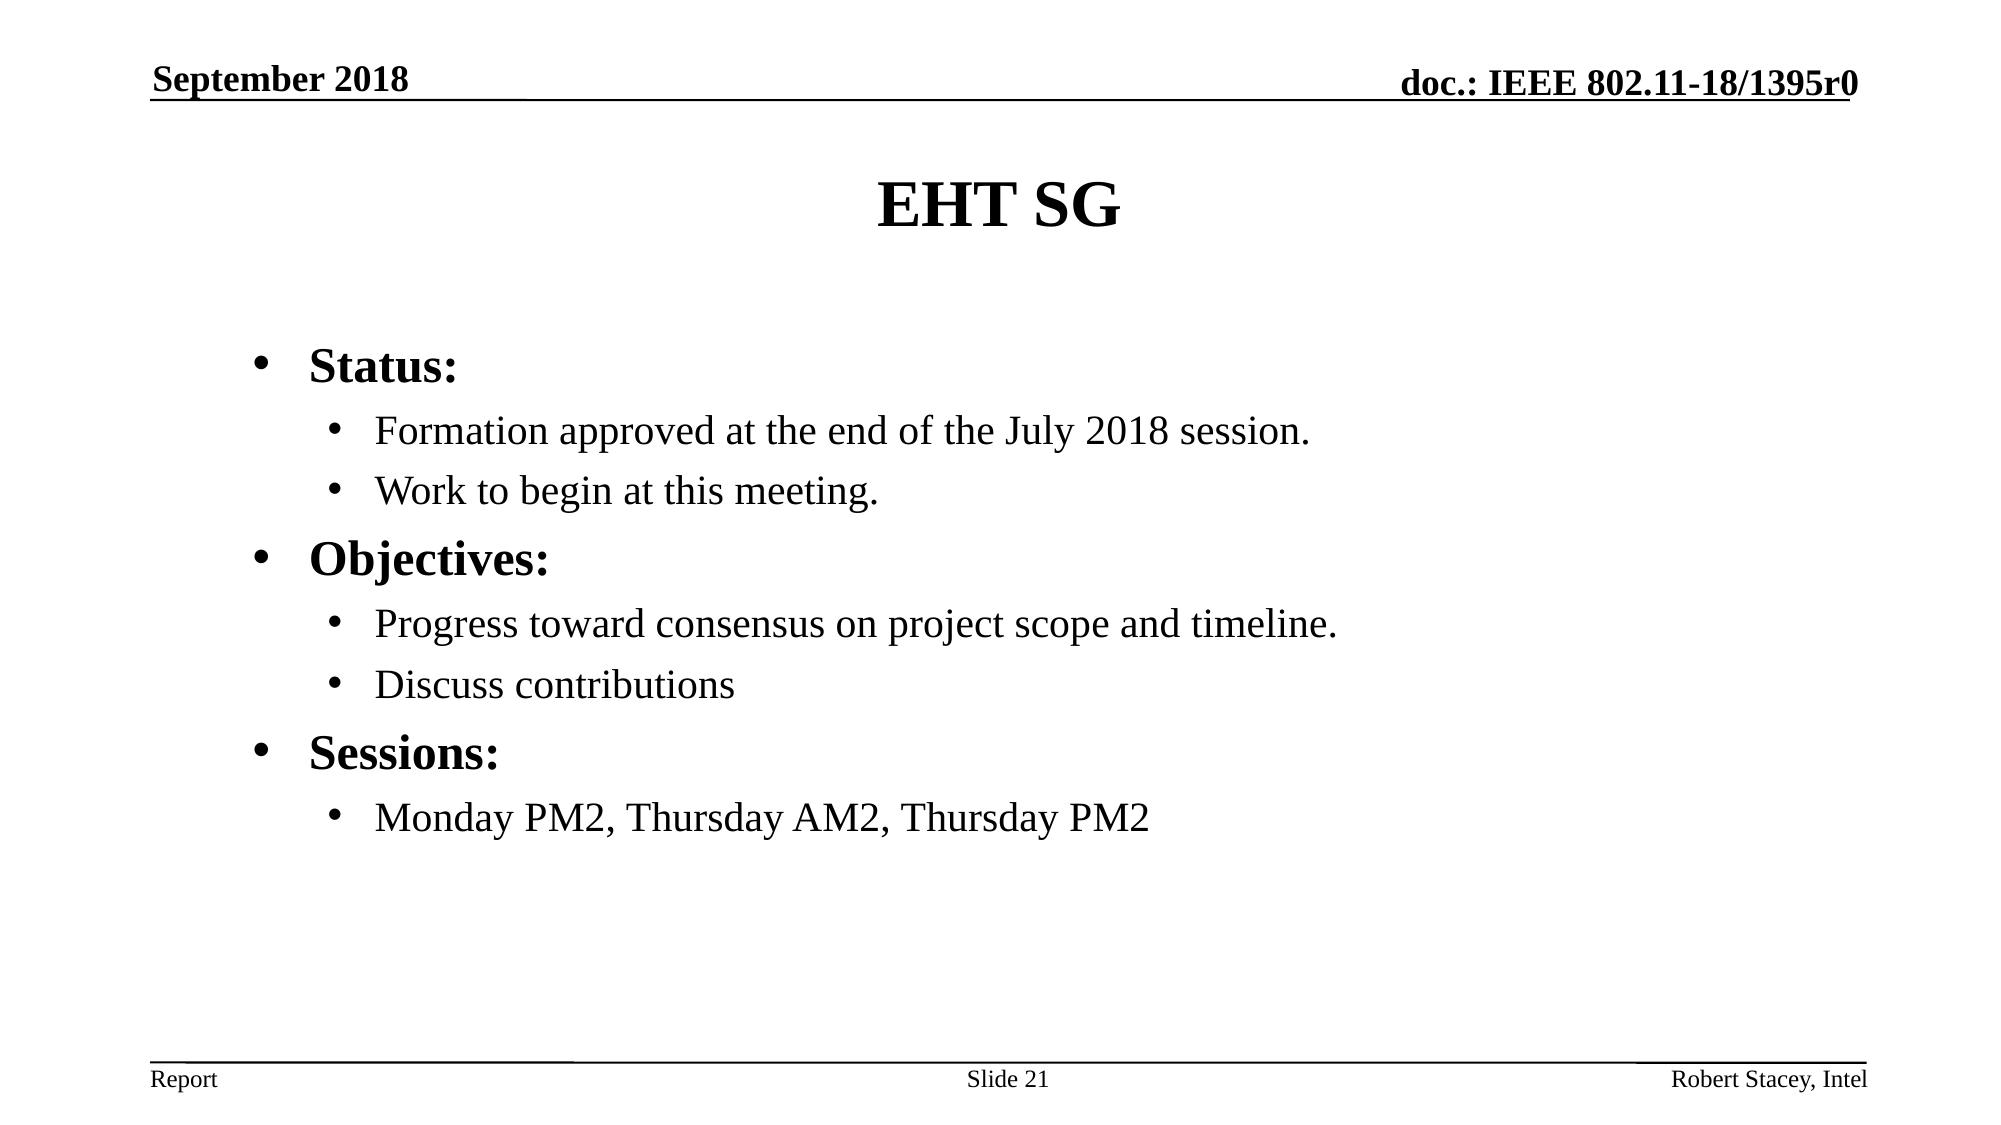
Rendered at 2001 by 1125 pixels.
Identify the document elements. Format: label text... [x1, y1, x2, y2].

list Status: Formation approved at the end of the July 2018 session. Work to begin at this meeting. Objectives: Progress toward consensus on project scope and timeline. Discuss contributions Sessions: Monday PM2, Thursday AM2, Thursday PM2 [237, 324, 1726, 1026]
footer Robert Stacey, Intel [1171, 1061, 1869, 1093]
title EHT SG [149, 112, 1850, 288]
slide_number Slide 21 [950, 1061, 1067, 1123]
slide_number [152, 54, 563, 100]
